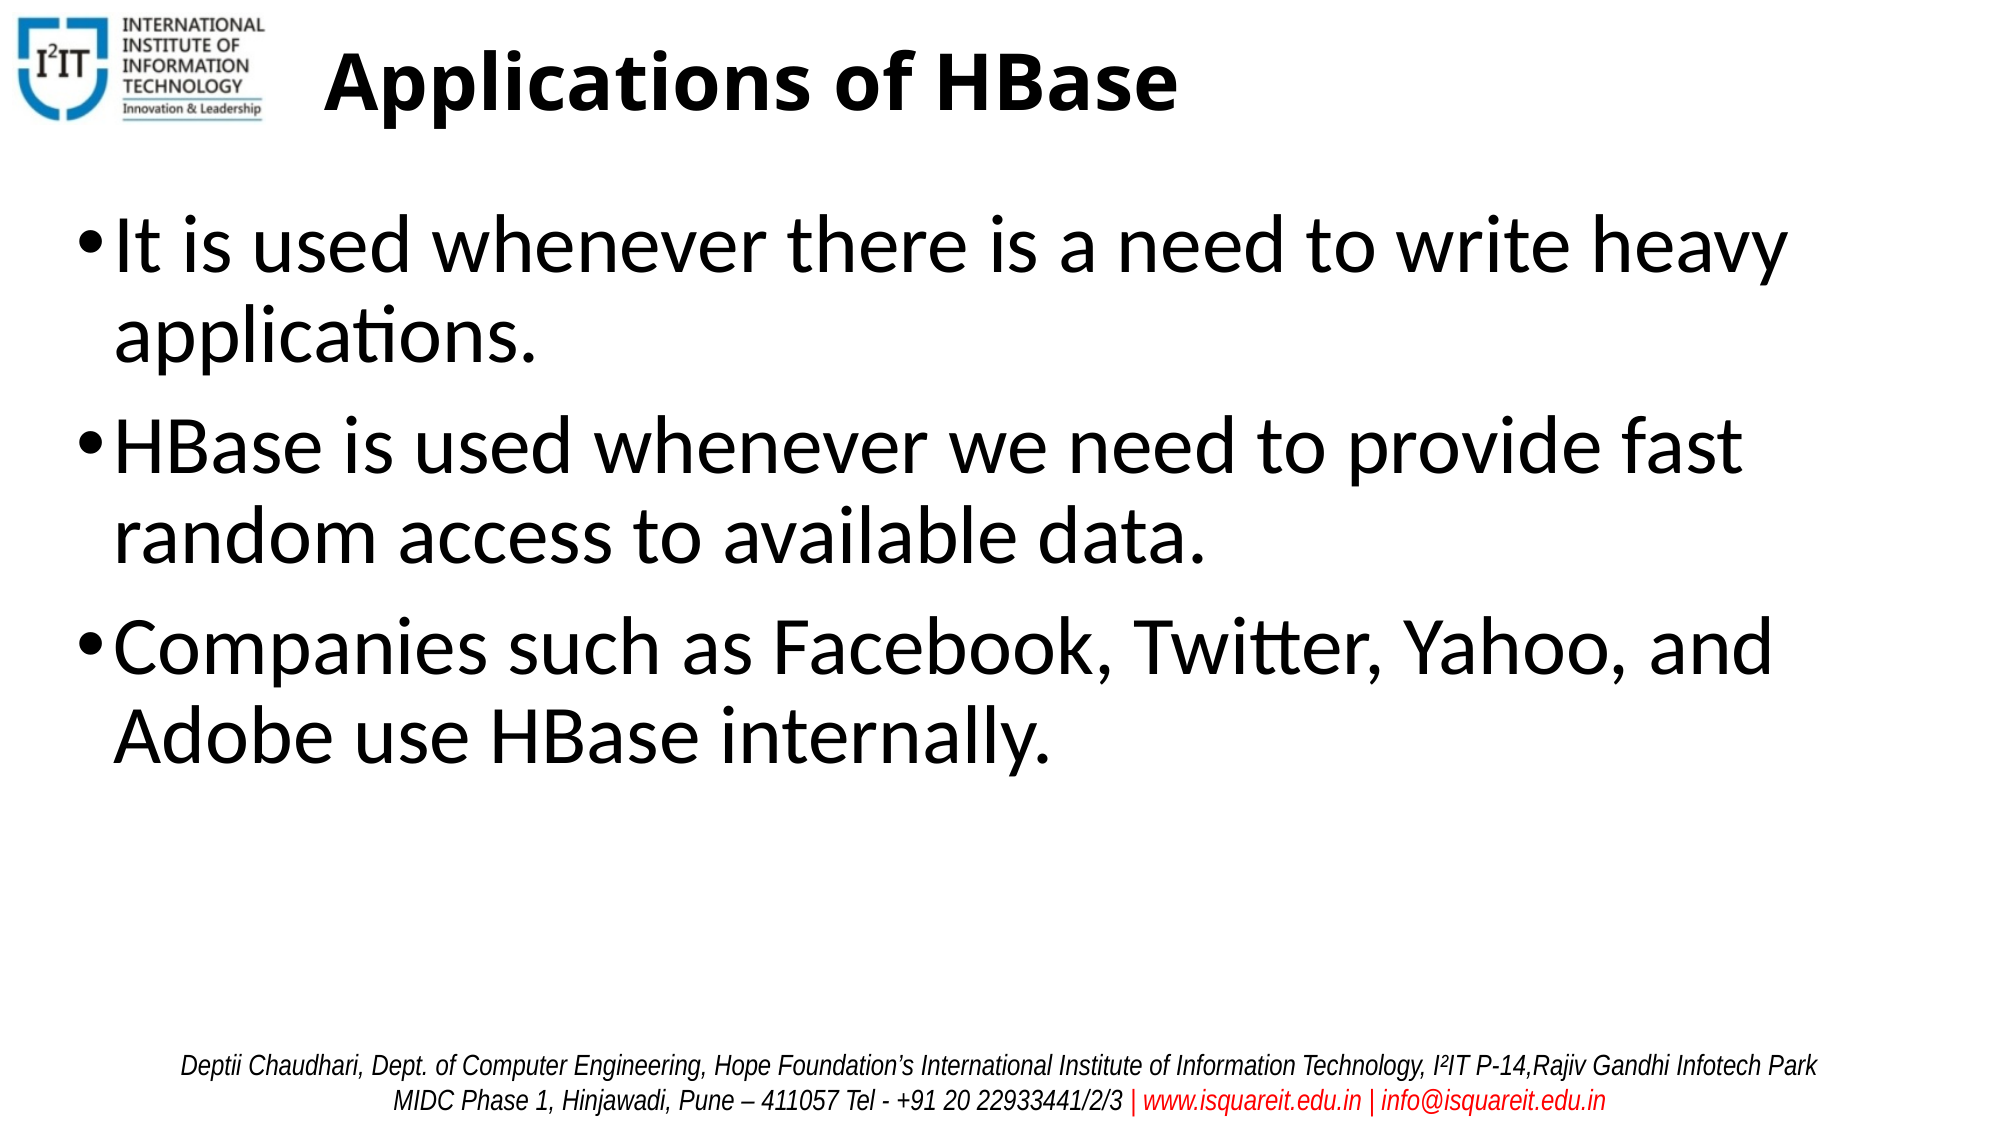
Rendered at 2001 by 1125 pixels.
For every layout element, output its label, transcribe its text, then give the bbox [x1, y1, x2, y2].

title Applications of HBase [309, 34, 1786, 136]
picture [12, 12, 266, 125]
list It is used whenever there is a need to write heavy applications. HBase is used whenever we need to provide fast random access to available data. Companies such as Facebook, Twitter, Yahoo, and Adobe use HBase internally. [61, 193, 1893, 908]
text_box Deptii Chaudhari, Dept. of Computer Engineering, Hope Foundation’s International Institute of Information Technology, I²IT P-14,Rajiv Gandhi Infotech Park MIDC Phase 1, Hinjawadi, Pune – 411057 Tel - +91 20 22933441/2/3 | www.isquareit.edu.in | info@isquareit.edu.in [0, 1039, 2000, 1124]
